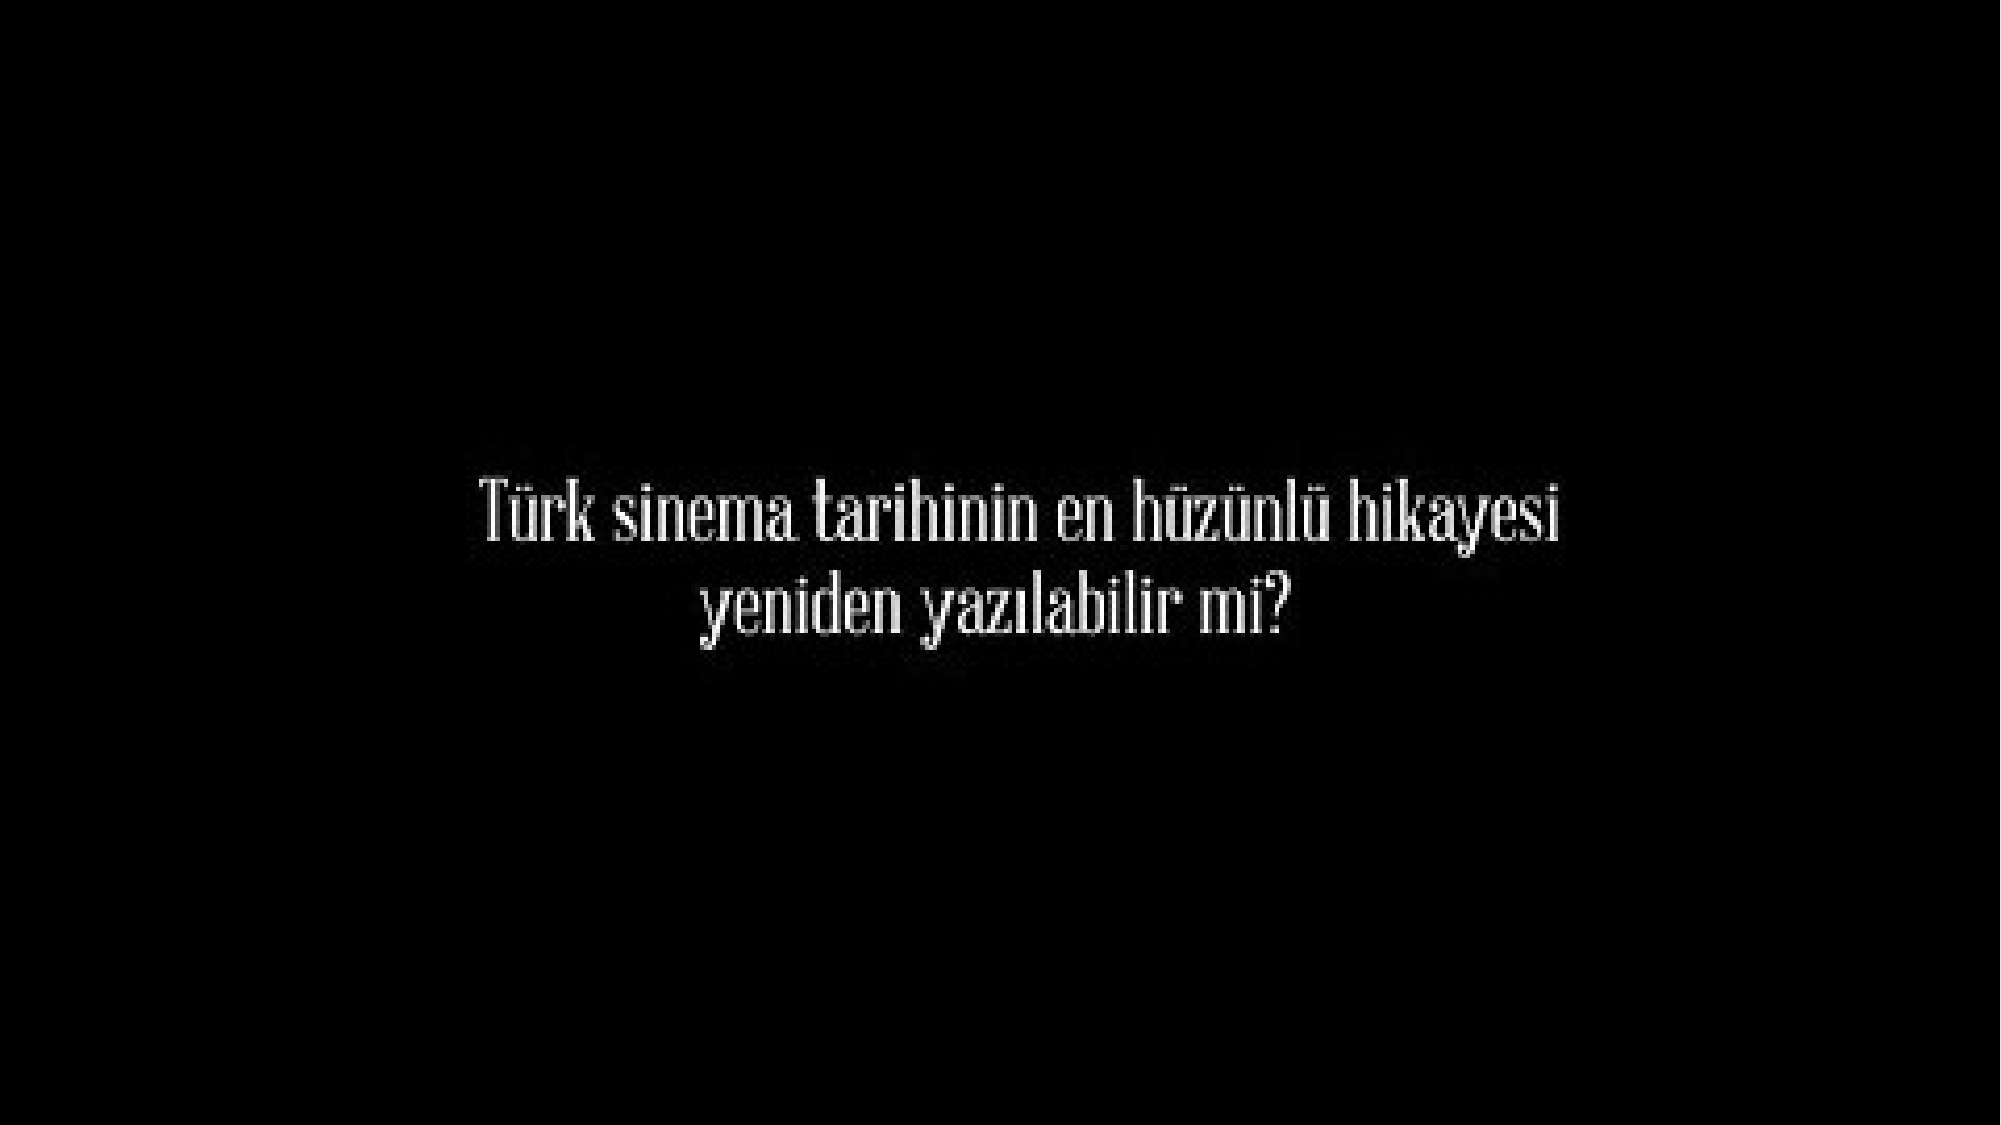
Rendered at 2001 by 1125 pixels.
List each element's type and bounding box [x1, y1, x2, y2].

list [0, 0, 2000, 1125]
